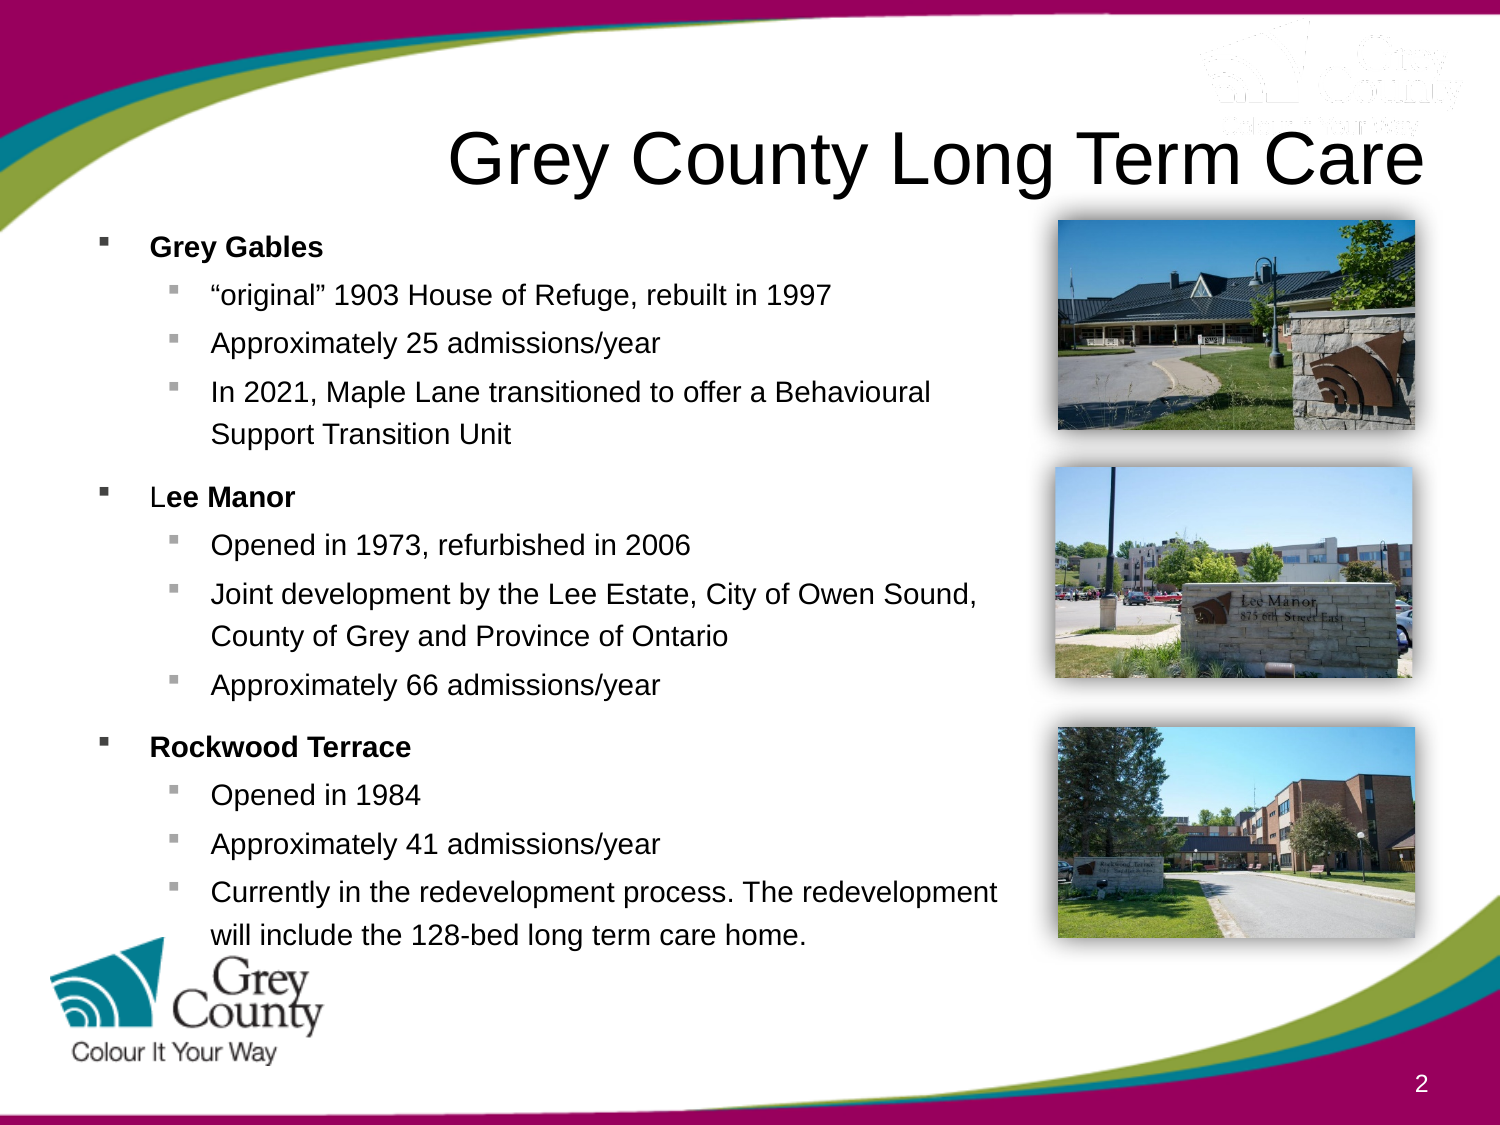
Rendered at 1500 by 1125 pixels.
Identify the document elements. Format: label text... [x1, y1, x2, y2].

slide_number 2 [1374, 1052, 1444, 1113]
picture [0, 727, 1500, 1125]
picture [1055, 467, 1413, 678]
title Grey County Long Term Care [337, 101, 1442, 210]
text_box Grey Gables “original” 1903 House of Refuge, rebuilt in 1997 Approximately 25 admissions/year In 2021, Maple Lane transitioned to offer a Behavioural Support Transition Unit Lee Manor Opened in 1973, refurbished in 2006 Joint development by the Lee Estate, City of Owen Sound, County of Grey and Province of Ontario Approximately 66 admissions/year Rockwood Terrace Opened in 1984 Approximately 41 admissions/year Currently in the redevelopment process. The redevelopment will include the 128-bed long term care home. [82, 220, 1046, 965]
picture [0, 0, 1500, 430]
